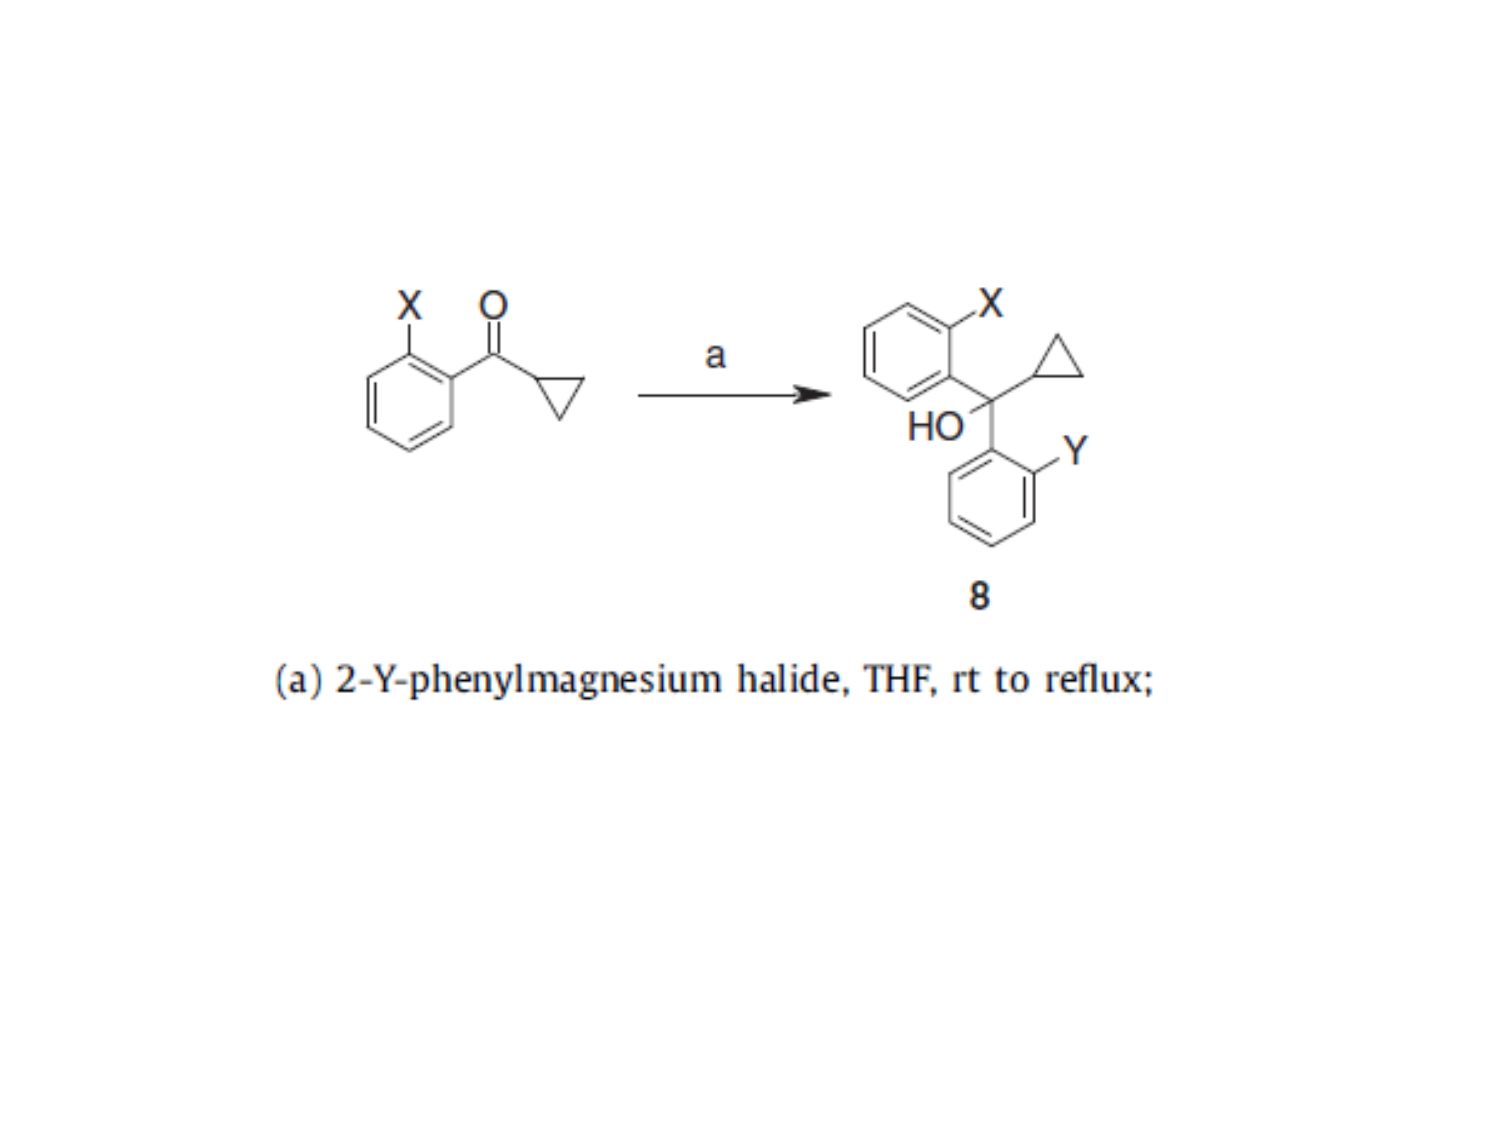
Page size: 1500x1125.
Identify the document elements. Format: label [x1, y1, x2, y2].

picture [324, 262, 1099, 626]
picture [268, 652, 1155, 703]
